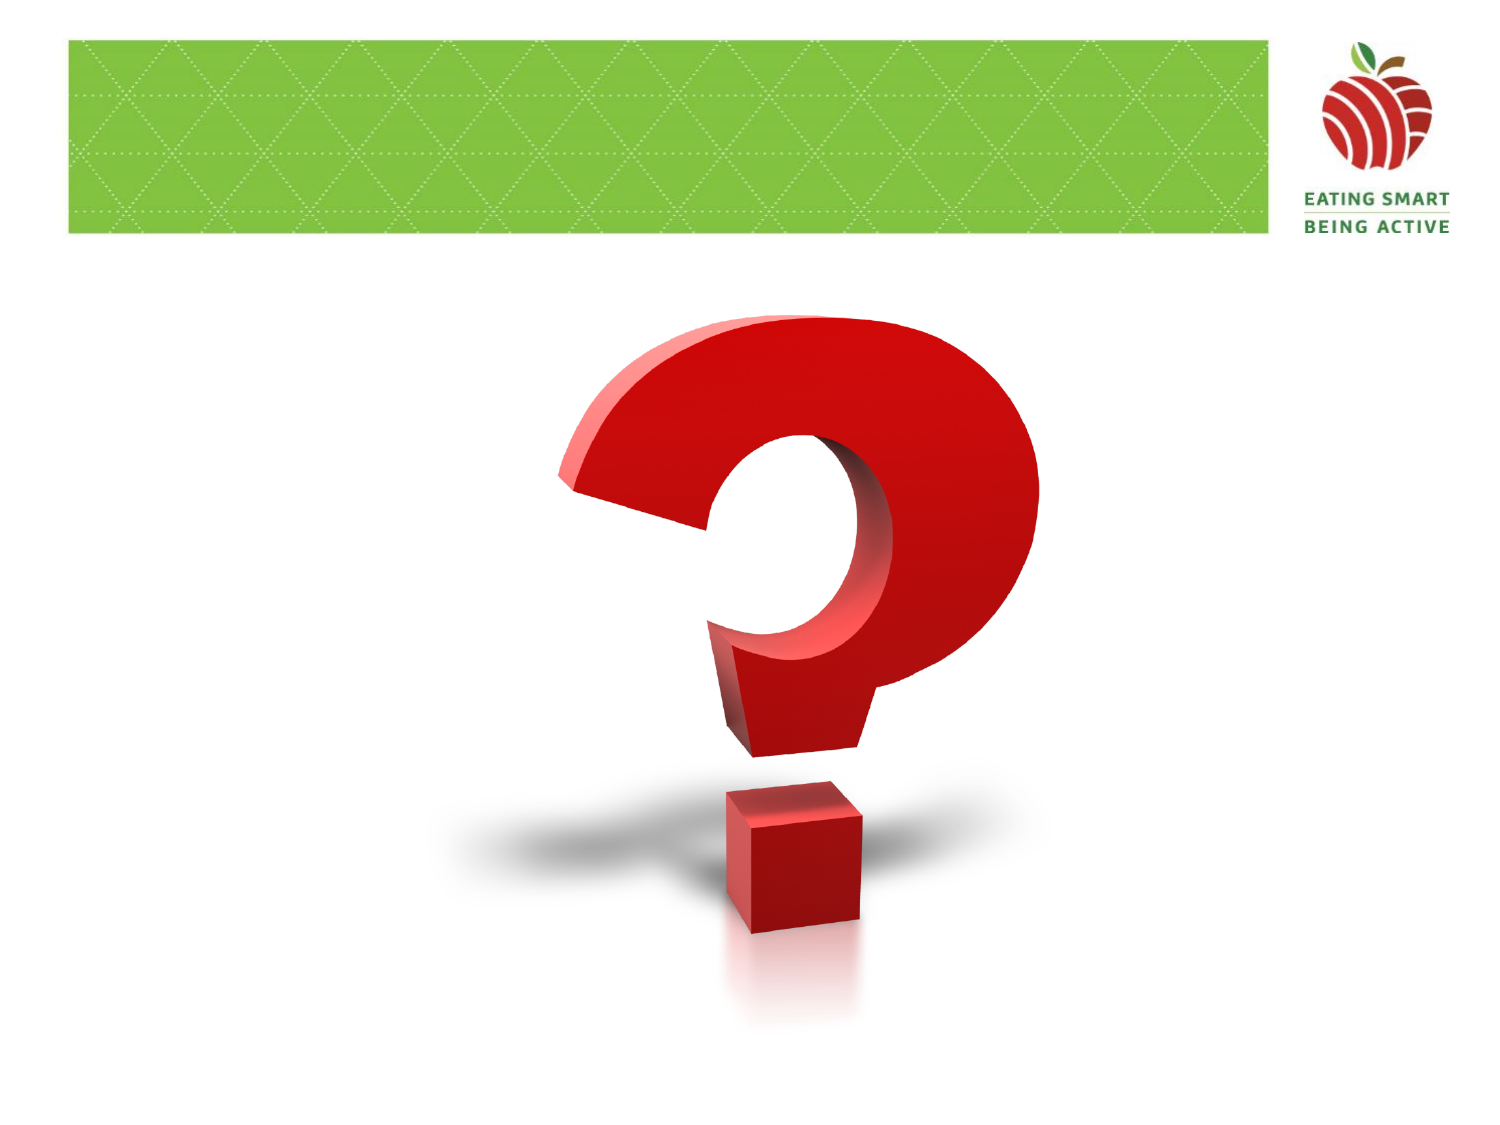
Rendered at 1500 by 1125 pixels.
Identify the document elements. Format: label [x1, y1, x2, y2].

picture [1304, 42, 1450, 233]
list [401, 294, 1099, 1038]
picture [62, 37, 1275, 238]
